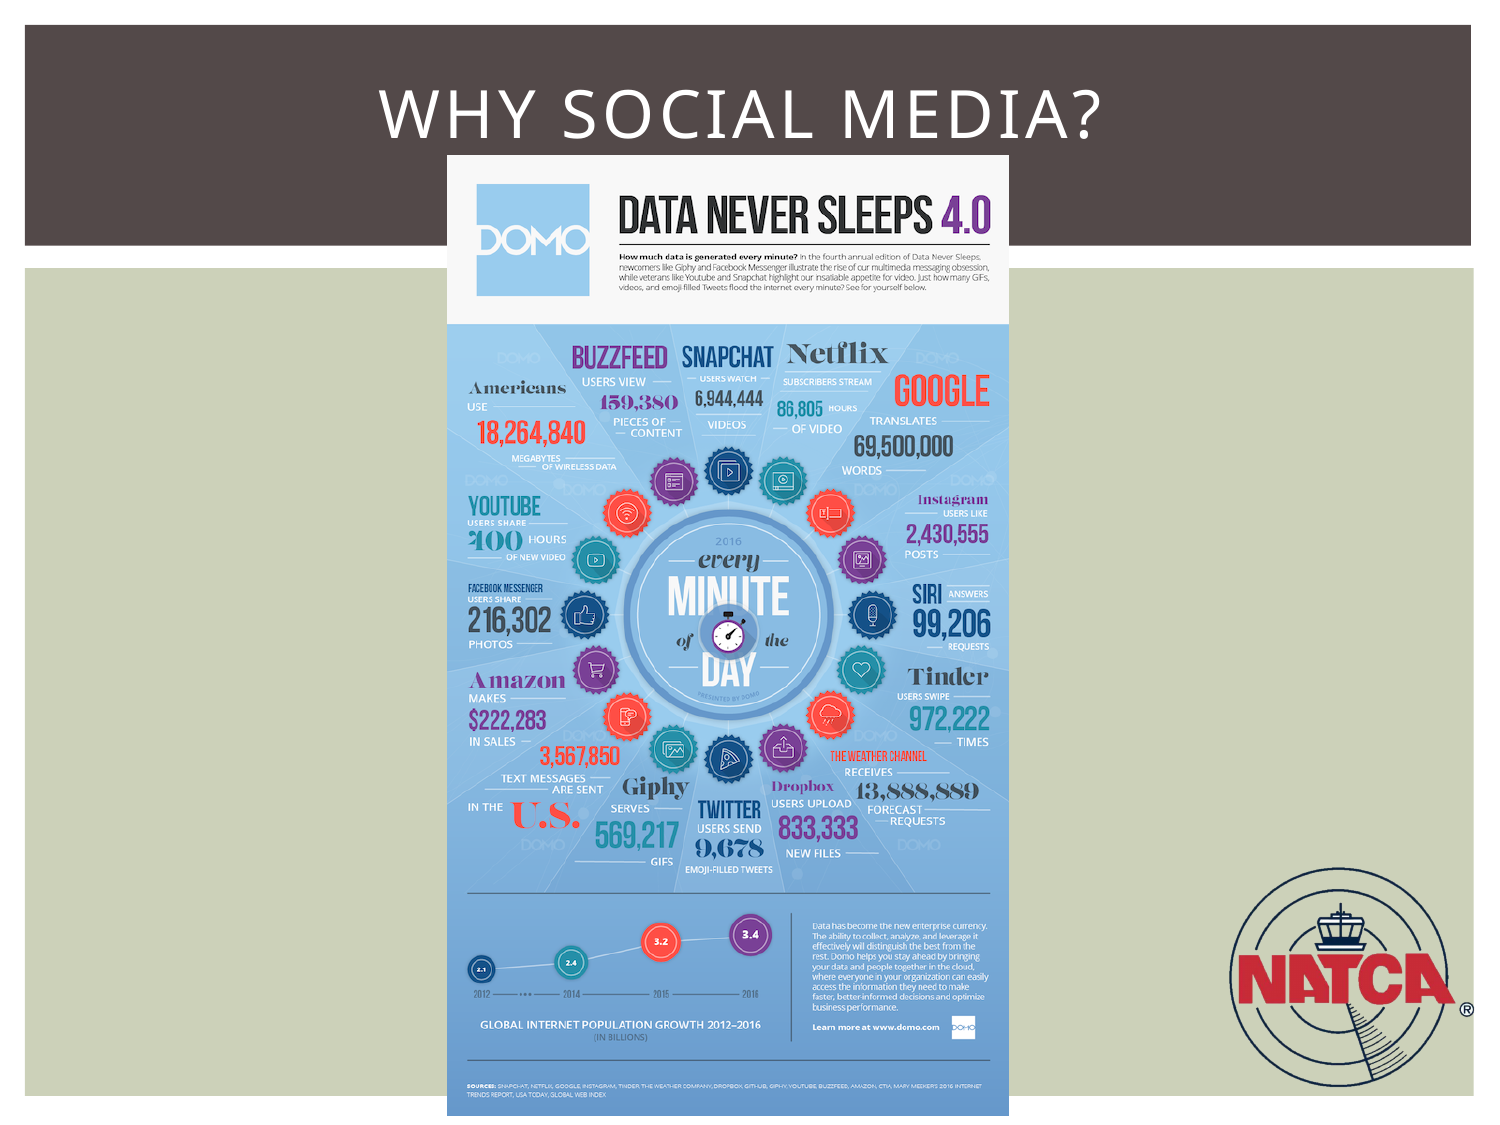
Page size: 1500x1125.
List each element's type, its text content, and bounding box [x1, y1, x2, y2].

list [0, 155, 1500, 1116]
title WHY SOCIAL MEDIA? [141, 58, 1362, 155]
